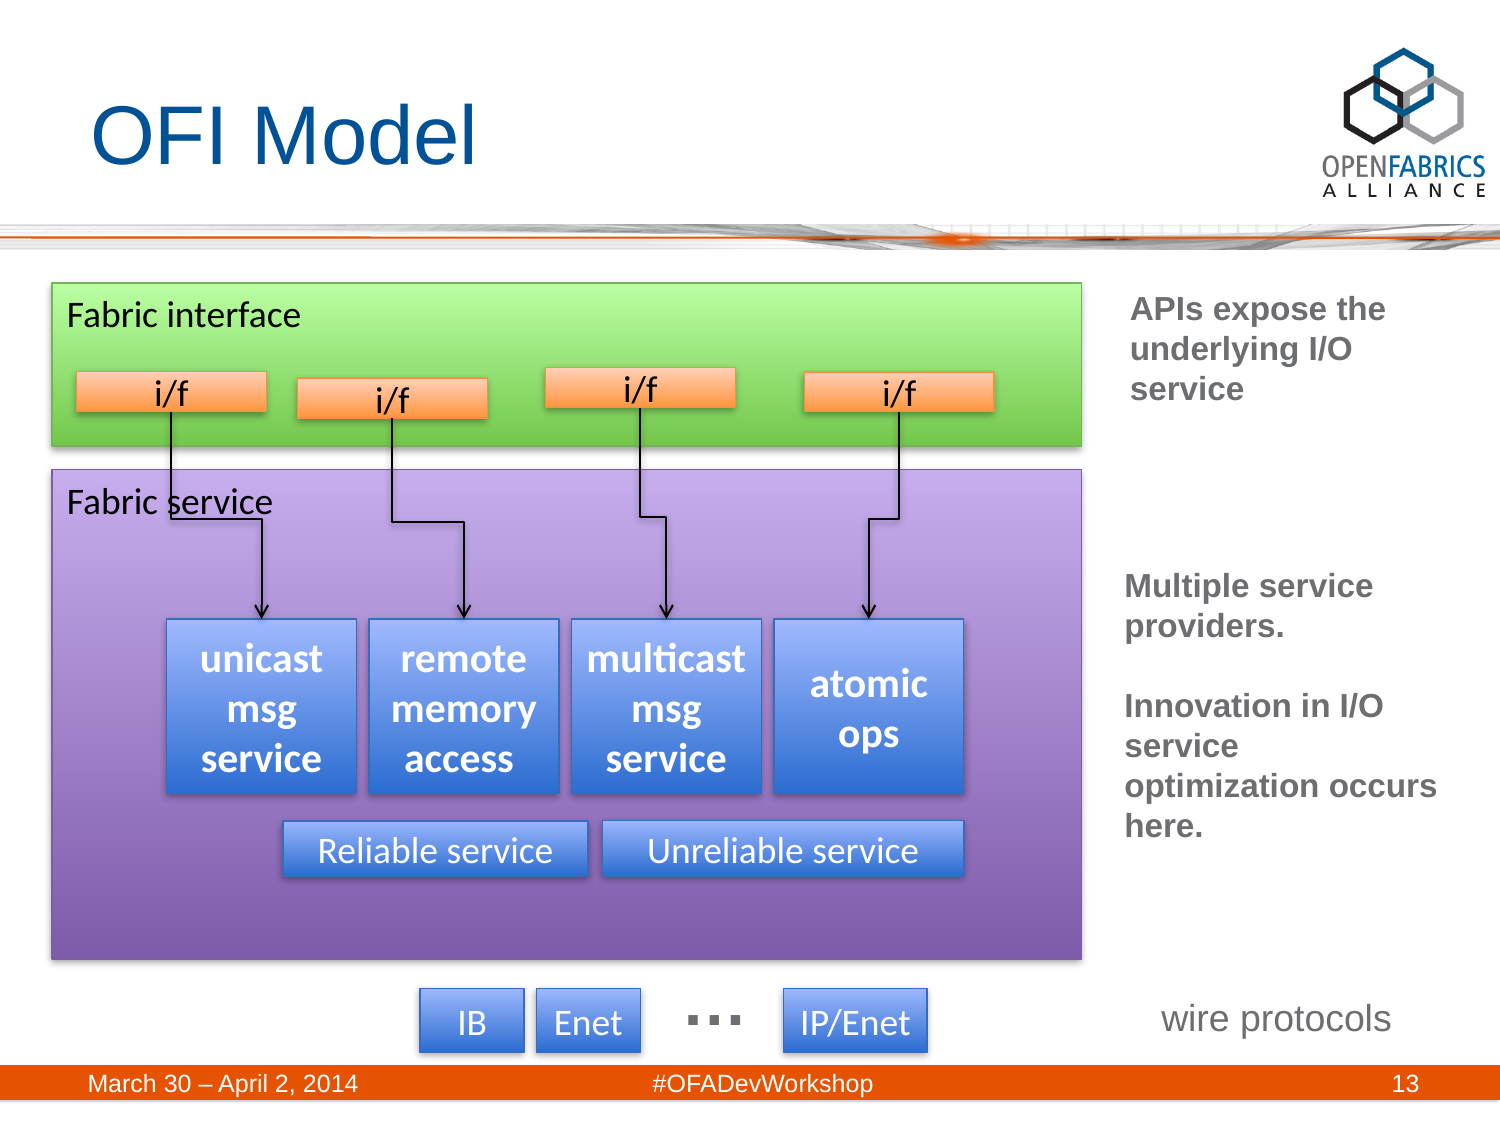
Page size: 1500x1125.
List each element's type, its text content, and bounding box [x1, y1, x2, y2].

text_box i/f [297, 377, 488, 419]
text_box Enet [536, 988, 641, 1053]
footer March 30 – April 2, 2014 #OFADevWorkshop [72, 1065, 1430, 1100]
picture [0, 239, 1500, 250]
text_box … [666, 951, 764, 1047]
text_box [547, 499, 760, 527]
text_box Multiple service providers. Innovation in I/O service optimization occurs here. [1109, 557, 1454, 852]
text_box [780, 499, 988, 531]
text_box IP/Enet [783, 988, 928, 1053]
text_box wire protocols [1146, 986, 1440, 1047]
text_box multicast msg service [571, 618, 762, 794]
text_box Fabric interface [51, 282, 1082, 447]
text_box APIs expose the underlying I/O service [1115, 279, 1471, 415]
text_box unicast msg service [166, 618, 357, 794]
text_box Reliable service [282, 820, 589, 877]
text_box atomic ops [773, 618, 964, 794]
text_box Unreliable service [602, 820, 965, 877]
text_box i/f [804, 371, 995, 412]
text_box IB [419, 988, 525, 1053]
title OFI Model [75, 37, 1300, 225]
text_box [112, 469, 321, 561]
slide_number 13 [1430, 1065, 1435, 1100]
picture [1312, 37, 1494, 219]
text_box Fabric service [51, 469, 1082, 960]
text_box remote memory access [368, 618, 560, 794]
picture [0, 224, 1500, 236]
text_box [327, 482, 529, 555]
text_box i/f [76, 371, 267, 412]
text_box i/f [545, 367, 736, 408]
